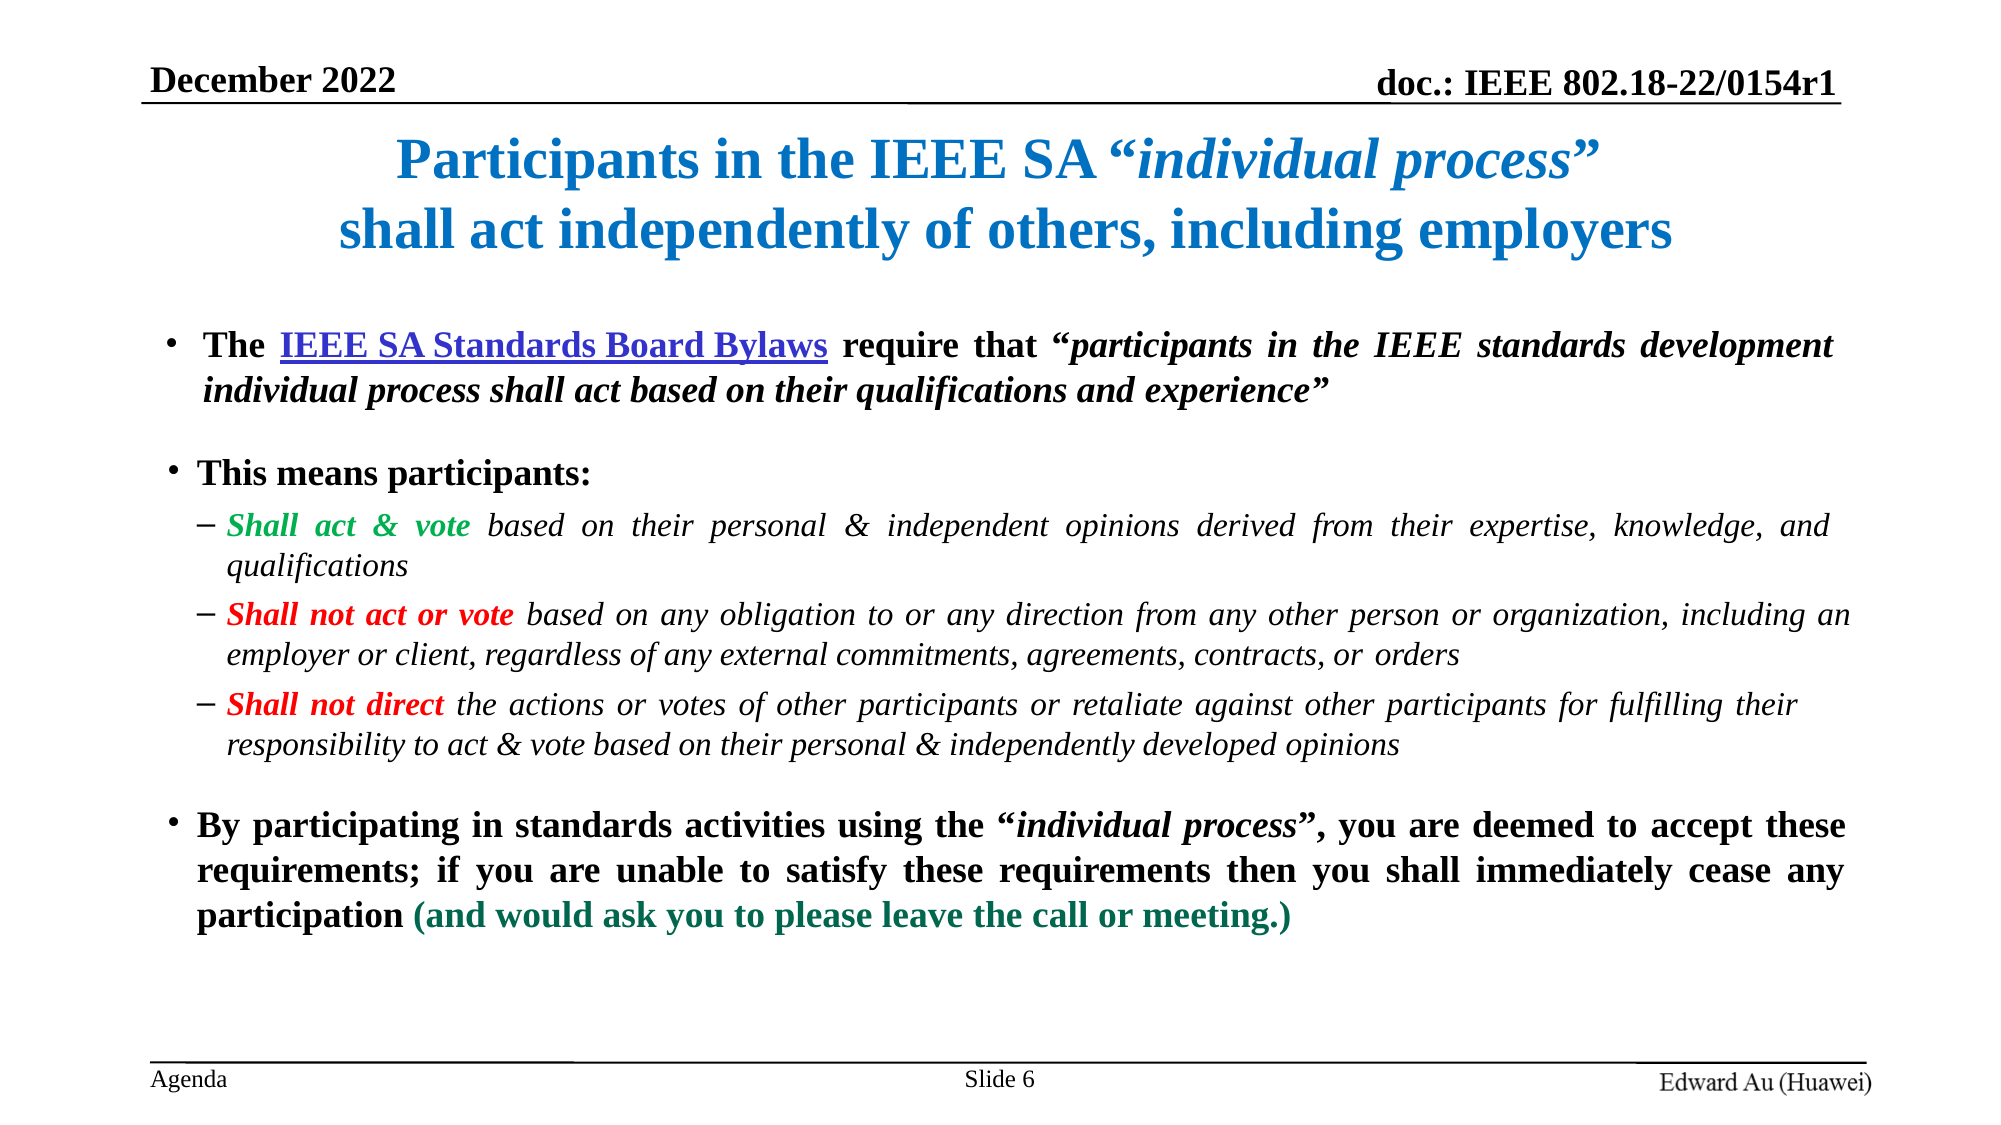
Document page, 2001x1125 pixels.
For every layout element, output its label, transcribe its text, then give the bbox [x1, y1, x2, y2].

list The IEEE SA Standards Board Bylaws require that “participants in the IEEE standards development individual process shall act based on their qualifications and experience” This means participants: Shall act & vote based on their personal & independent opinions derived from their expertise, knowledge, and qualifications Shall not act or vote based on any obligation to or any direction from any other person or organization, including an employer or client, regardless of any external commitments, agreements, contracts, or orders Shall not direct the actions or votes of other participants or retaliate against other participants for fulfilling their responsibility to act & vote based on their personal & independently developed opinions By participating in standards activities using the “individual process”, you are deemed to accept these requirements; if you are unable to satisfy these requirements then you shall immediately cease any participation (and would ask you to please leave the call or meeting.) [149, 312, 1869, 988]
slide_number Slide 6 [933, 1061, 1067, 1123]
title Participants in the IEEE SA “individual process” shall act independently of others, including employers [162, 104, 1851, 276]
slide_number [149, 54, 651, 101]
picture [1174, 1058, 1887, 1113]
